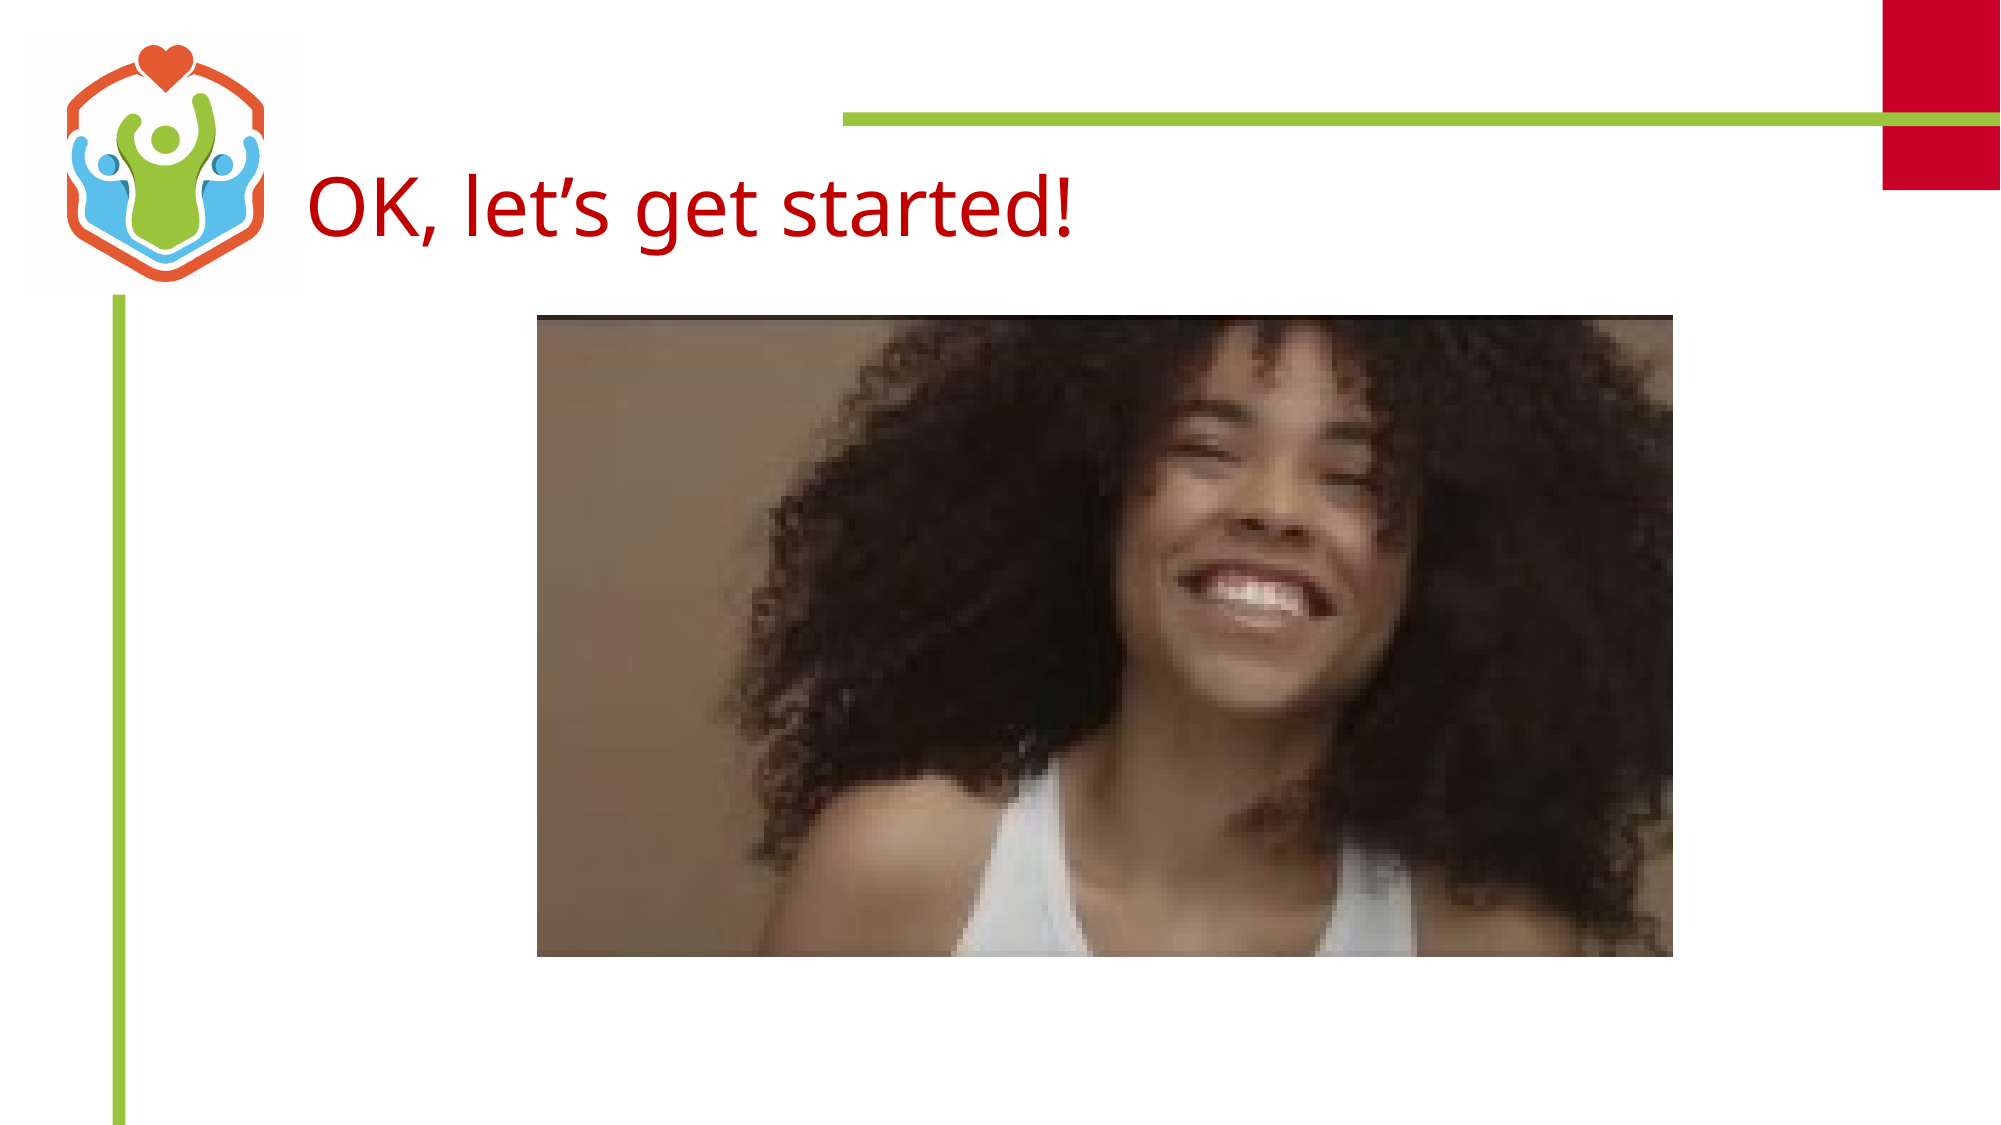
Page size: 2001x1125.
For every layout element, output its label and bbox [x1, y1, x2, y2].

text_box [30, 31, 306, 295]
text_box [305, 138, 1925, 361]
text_box [1882, 0, 2000, 112]
text_box [842, 112, 2000, 127]
text_box [1882, 127, 2000, 191]
text_box [112, 295, 126, 1125]
text_box [537, 315, 1674, 958]
